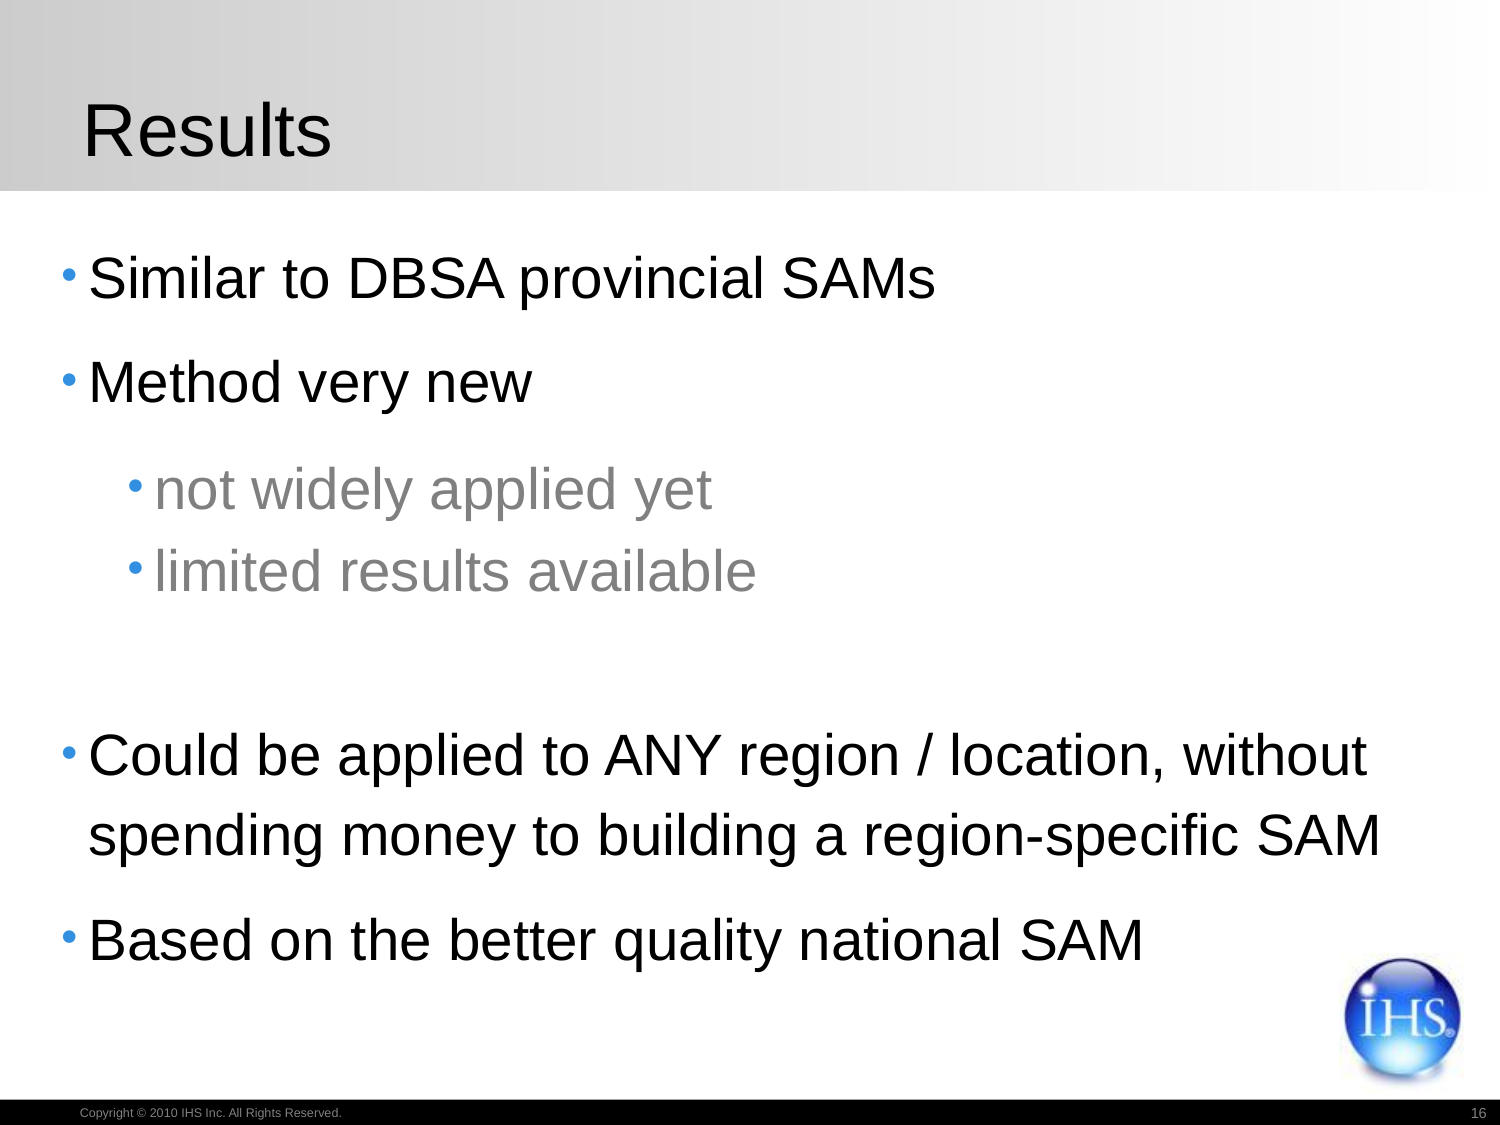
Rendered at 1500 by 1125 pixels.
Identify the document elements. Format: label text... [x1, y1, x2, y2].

list Similar to DBSA provincial SAMs Method very new not widely applied yet limited results available Could be applied to ANY region / location, without spending money to building a region-specific SAM Based on the better quality national SAM [45, 222, 1446, 963]
picture [1339, 953, 1467, 1094]
title Results [67, 59, 1303, 180]
